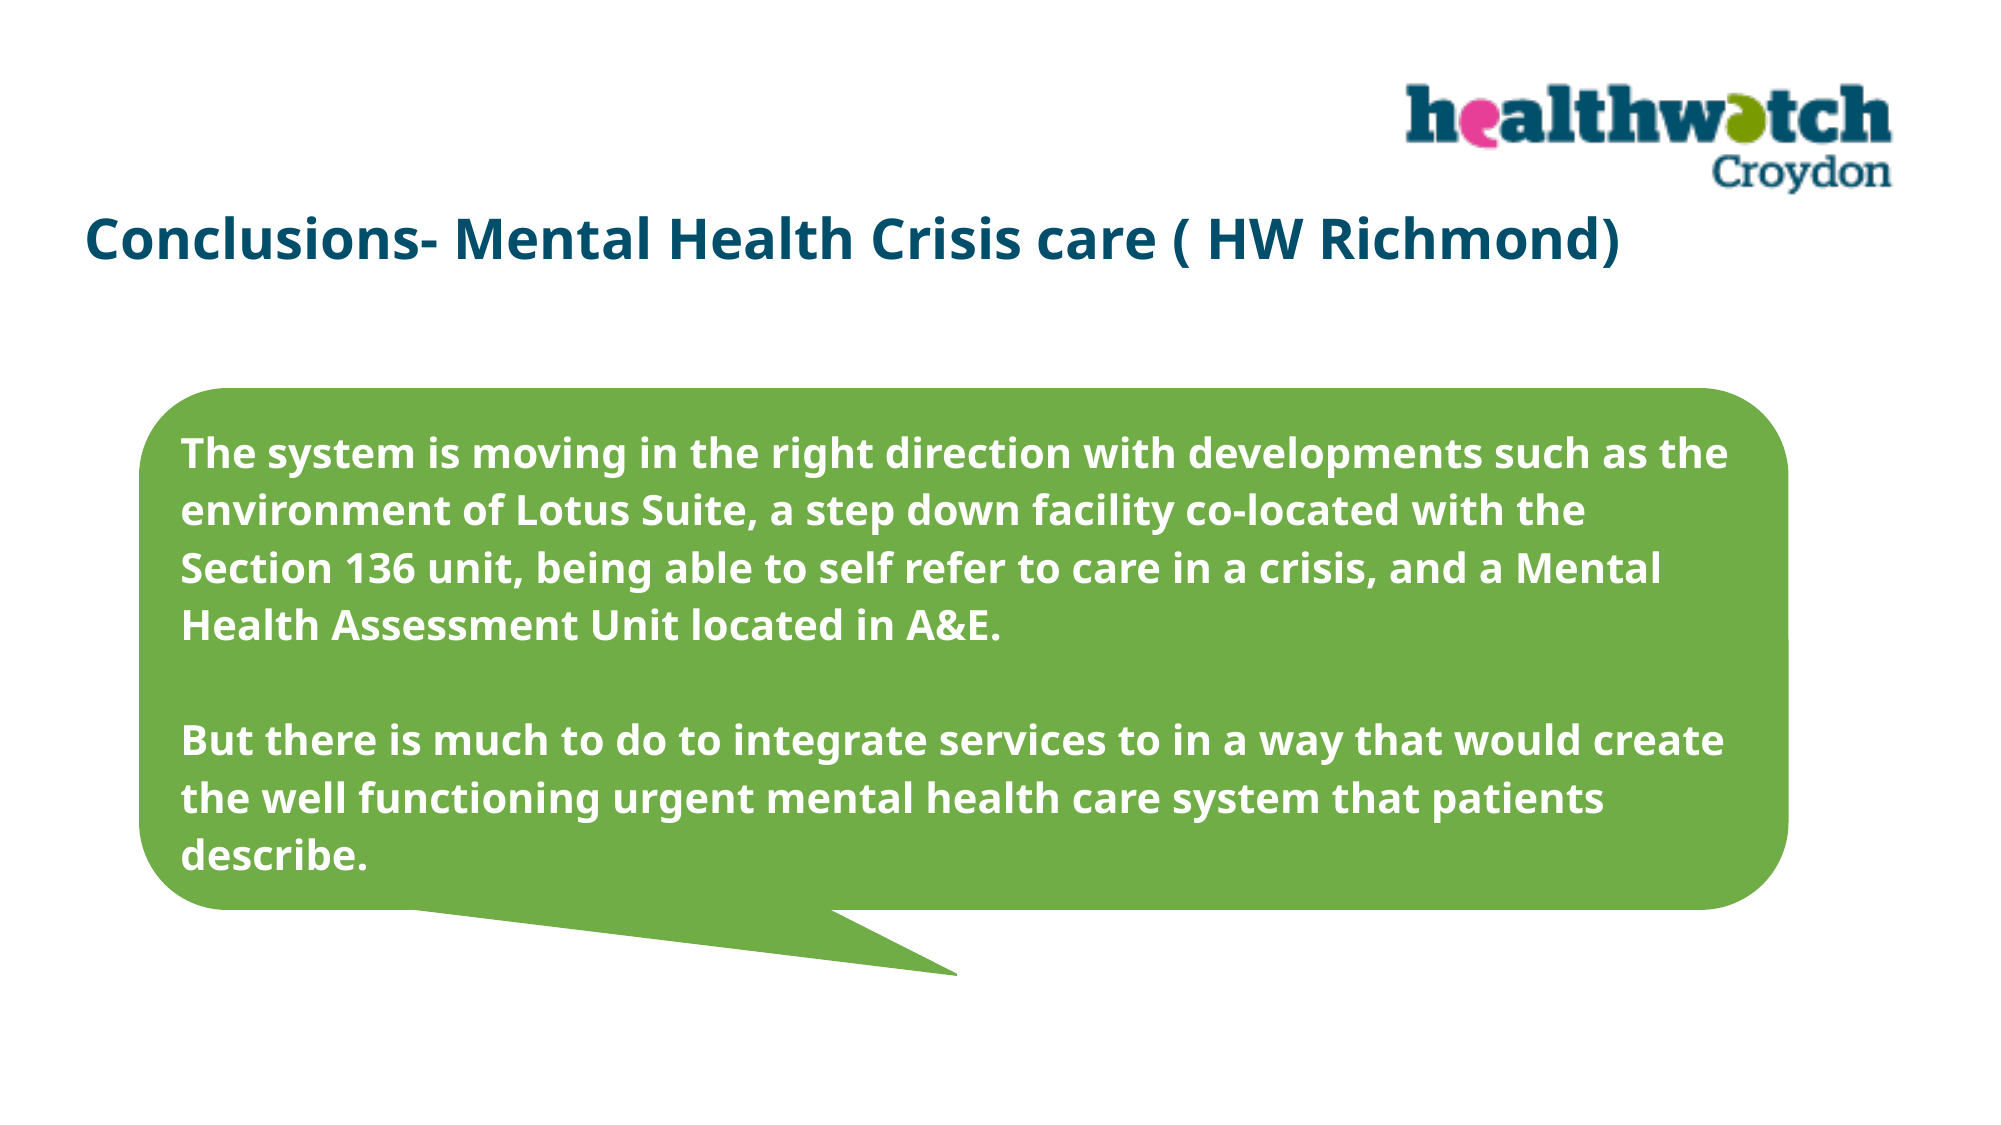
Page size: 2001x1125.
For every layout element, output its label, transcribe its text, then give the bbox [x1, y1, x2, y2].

picture [1392, 77, 1904, 202]
picture [1688, 123, 1695, 132]
picture [1630, 113, 1640, 132]
picture [1429, 113, 1437, 132]
text_box Conclusions- Mental Health Crisis care ( HW Richmond) [69, 132, 1860, 390]
picture [1517, 125, 1524, 132]
text_box The system is moving in the right direction with developments such as the environment of Lotus Suite, a step down facility co-located with the Section 136 unit, being able to self refer to care in a crisis, and a Mental Health Assessment Unit located in A&E. But there is much to do to integrate services to in a way that would create the well functioning urgent mental health care system that patients describe. [139, 388, 1789, 976]
